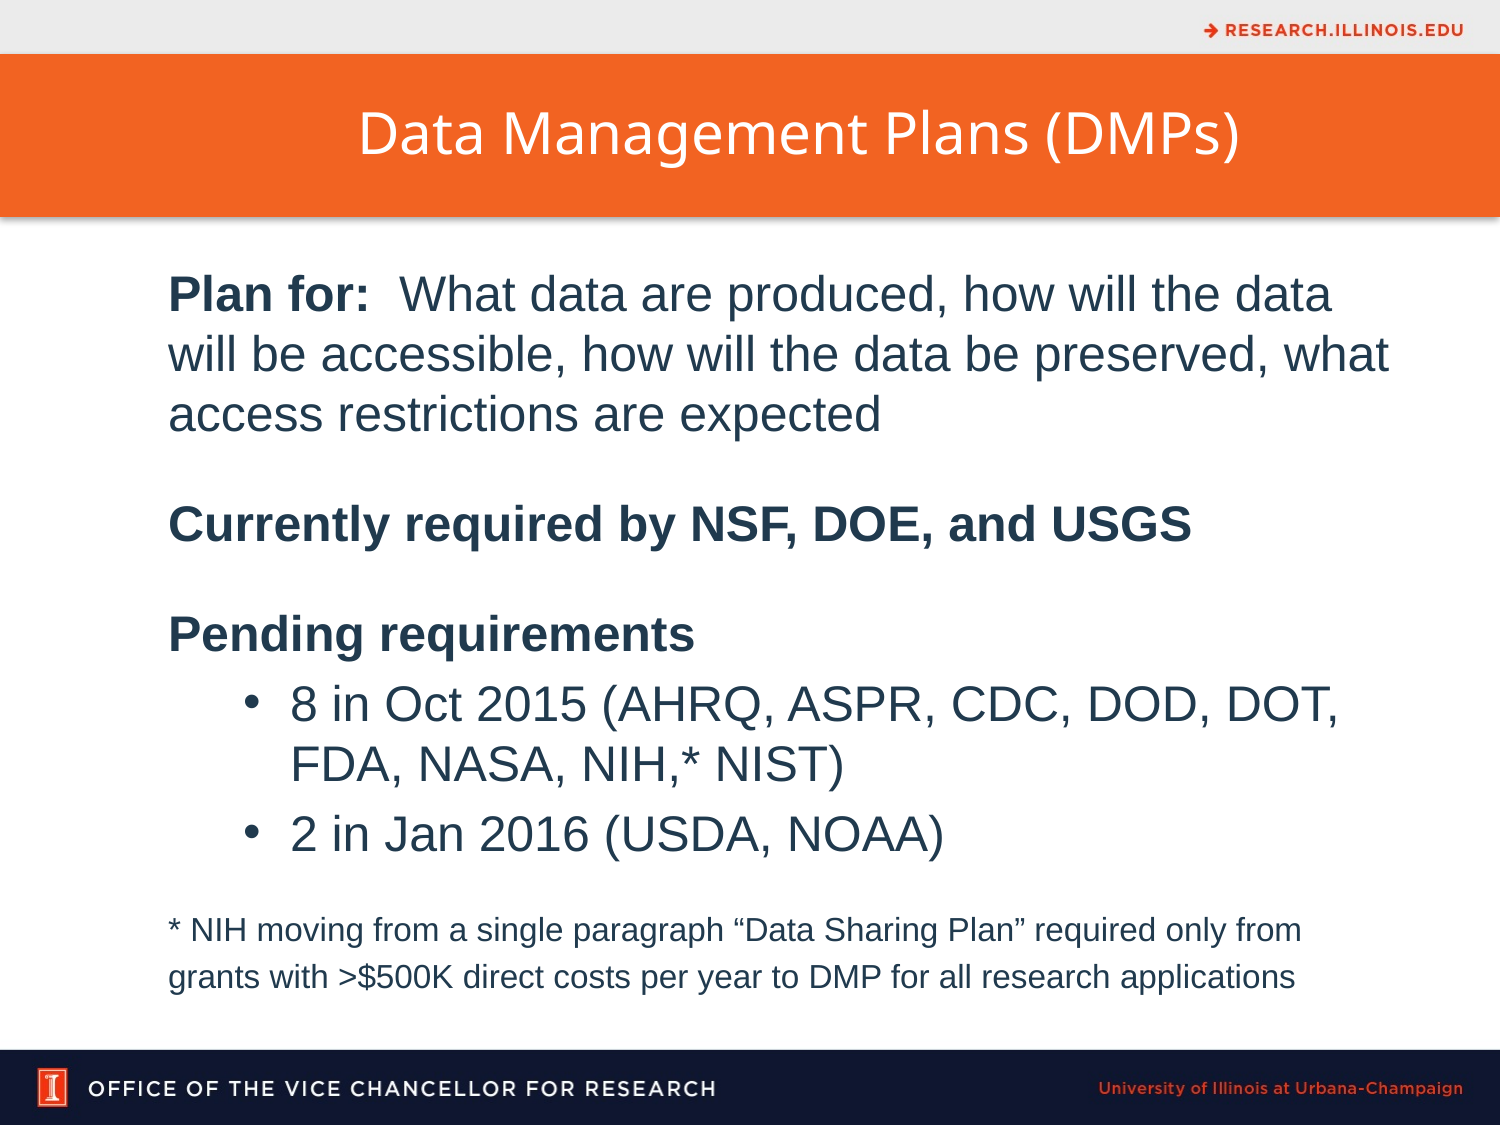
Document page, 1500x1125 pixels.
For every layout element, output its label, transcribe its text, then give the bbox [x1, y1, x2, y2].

list Plan for: What data are produced, how will the data will be accessible, how will the data be preserved, what access restrictions are expected Currently required by NSF, DOE, and USGS Pending requirements 8 in Oct 2015 (AHRQ, ASPR, CDC, DOD, DOT, FDA, NASA, NIH,* NIST) 2 in Jan 2016 (USDA, NOAA) * NIH moving from a single paragraph “Data Sharing Plan” required only from grants with >$500K direct costs per year to DMP for all research applications [153, 254, 1411, 1026]
picture [0, 0, 1500, 53]
text_box [0, 53, 1500, 218]
picture [0, 218, 1500, 1125]
title Data Management Plans (DMPs) [124, 88, 1472, 221]
